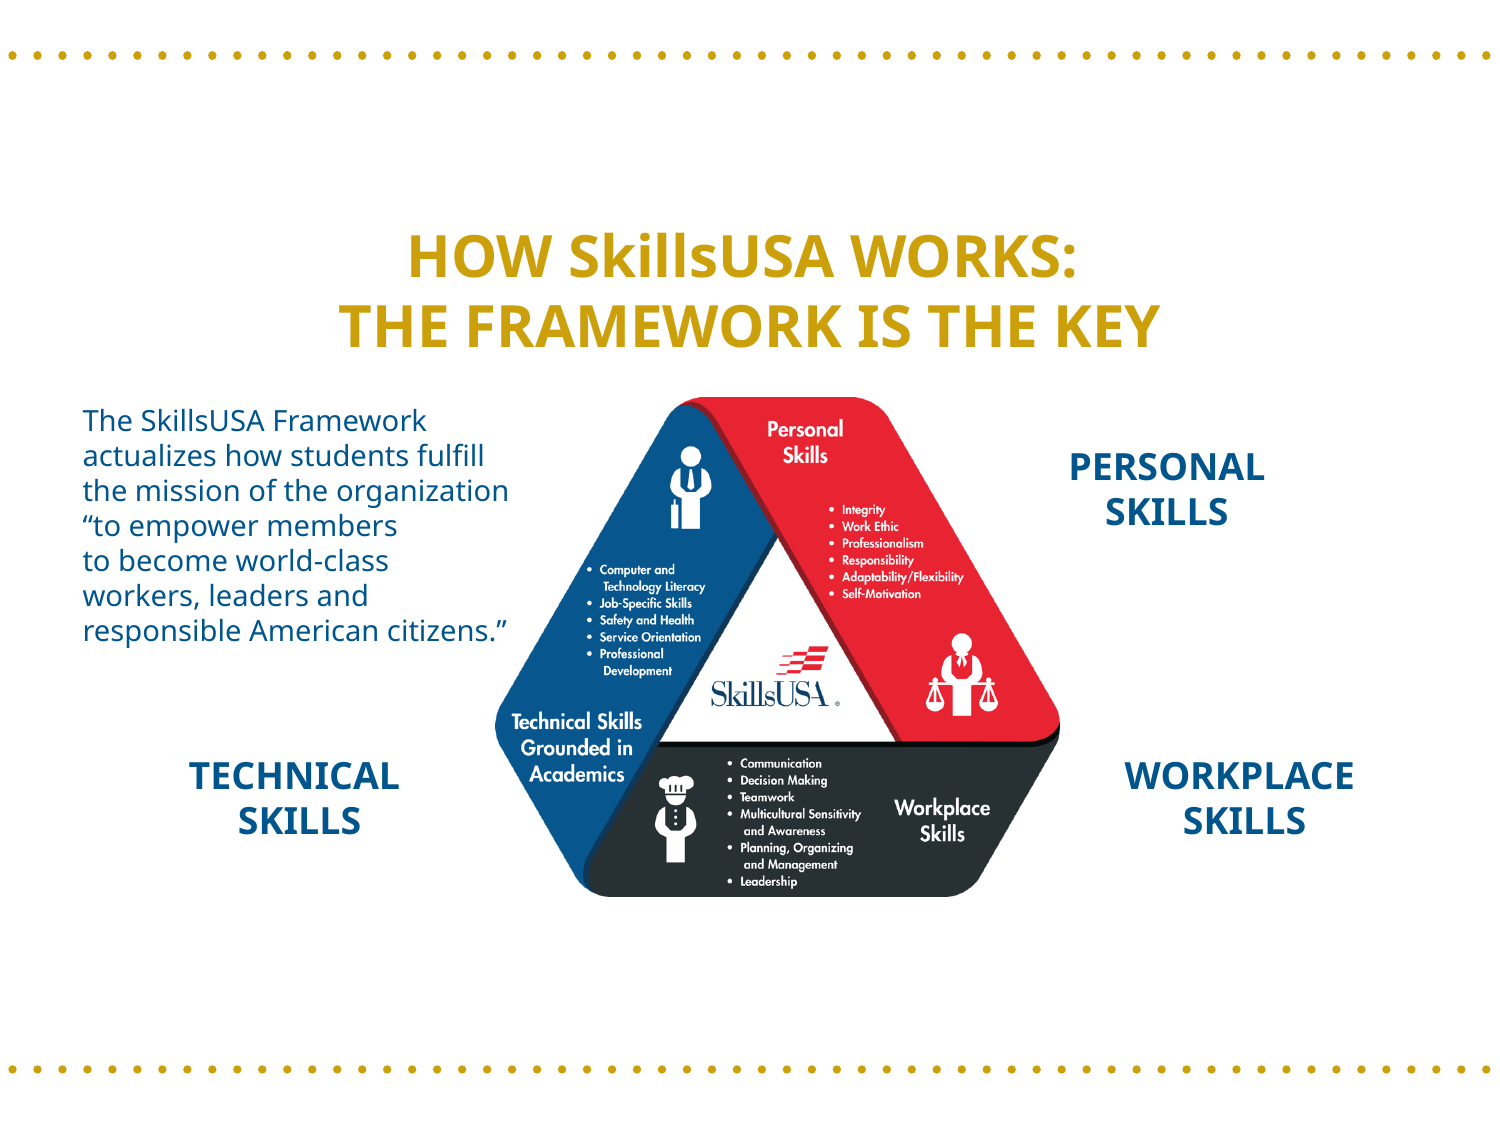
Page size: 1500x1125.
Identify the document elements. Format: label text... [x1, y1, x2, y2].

text_box Personal Skills [1065, 435, 1284, 586]
text_box HOW SkillsUSA WORKS: THE FRAMEWORK IS THE KEY [331, 211, 1169, 367]
text_box Technical Skills [181, 745, 418, 850]
text_box Workplace Skills [1116, 745, 1373, 850]
picture [495, 396, 1060, 897]
text_box The SkillsUSA Framework actualizes how students fulfill the mission of the organization “to empower members to become world-class workers, leaders and responsible American citizens.” [67, 395, 495, 655]
